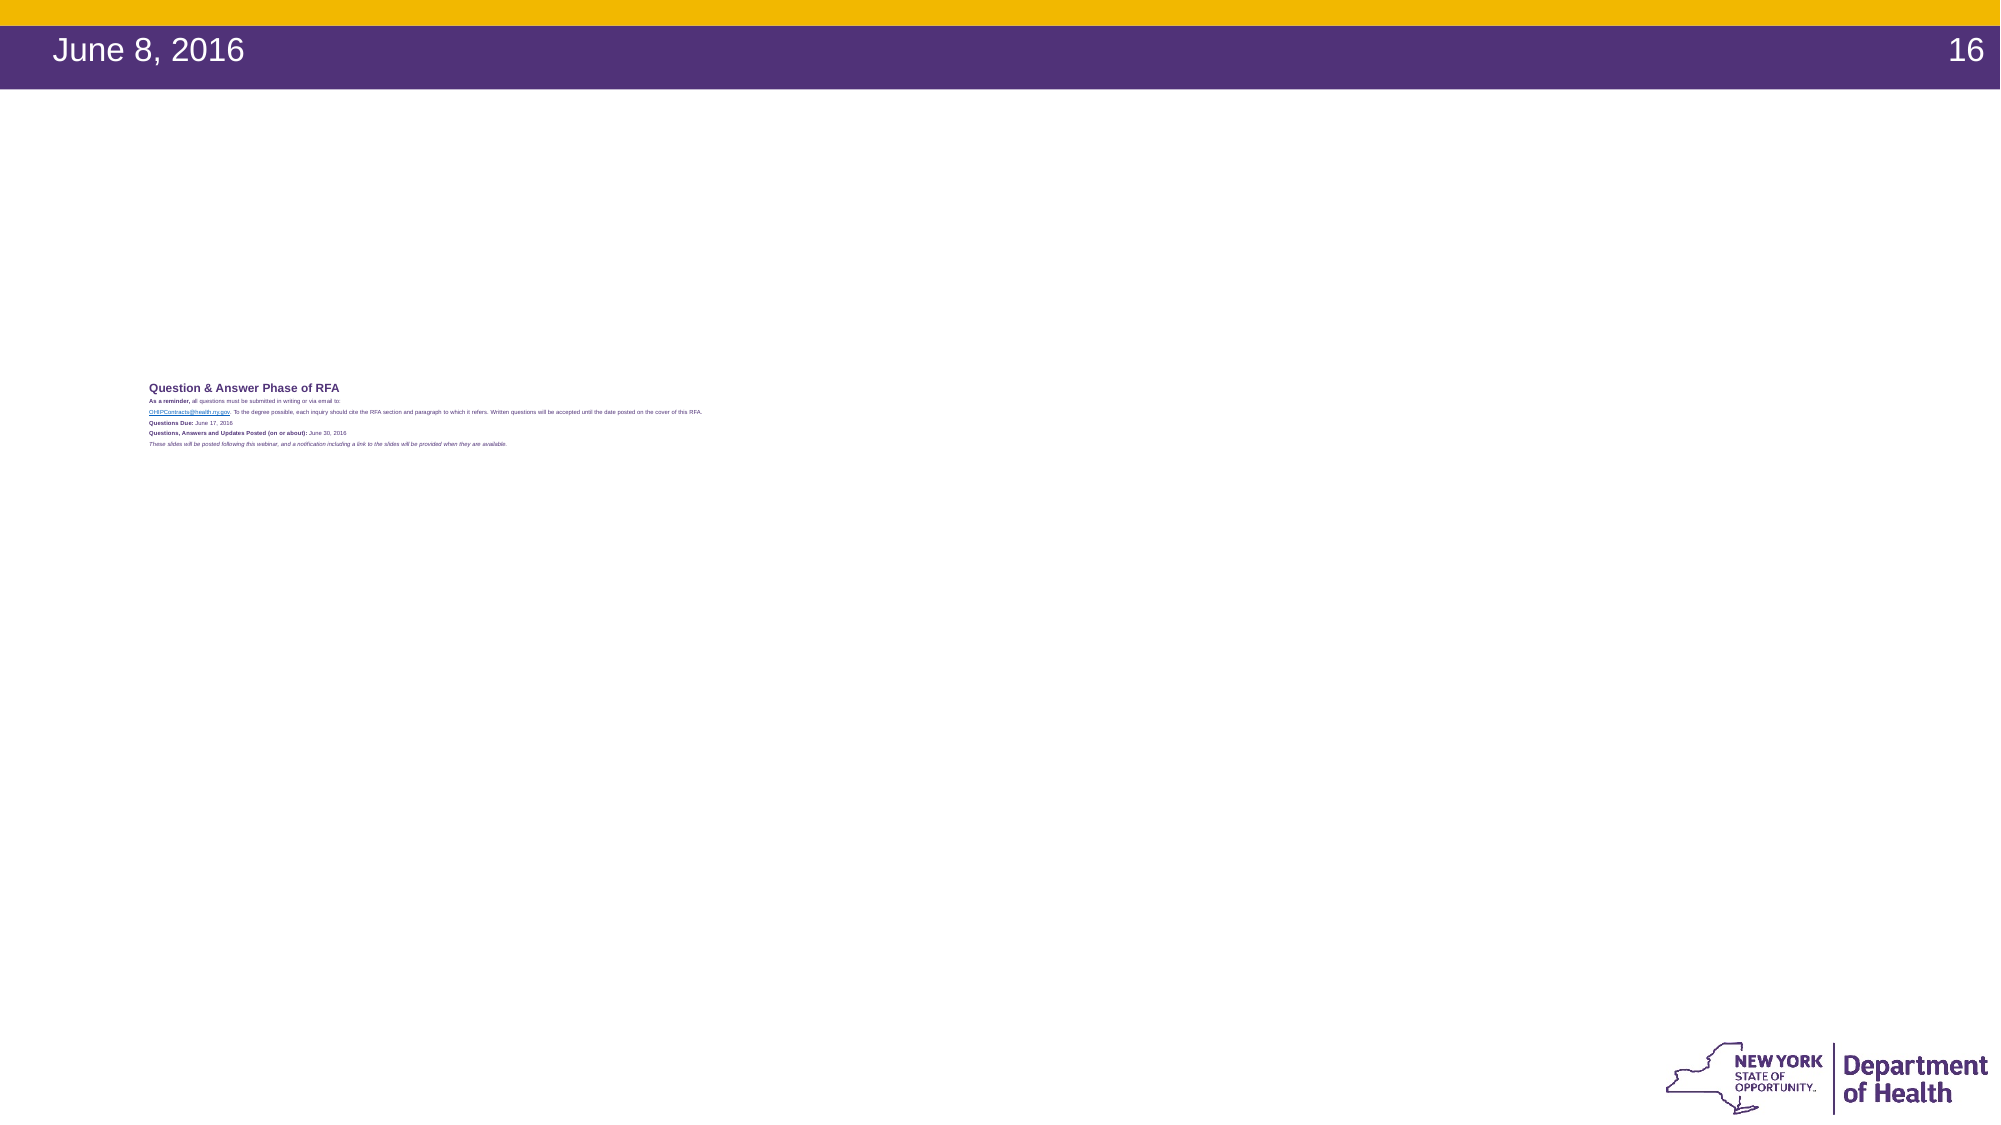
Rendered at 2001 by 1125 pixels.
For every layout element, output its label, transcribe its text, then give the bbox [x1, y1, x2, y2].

title Question & Answer Phase of RFA As a reminder, all questions must be submitted in writing or via email to: OHIPContracts@health.ny.gov. To the degree possible, each inquiry should cite the RFA section and paragraph to which it refers. Written questions will be accepted until the date posted on the cover of this RFA. Questions Due: June 17, 2016 Questions, Answers and Updates Posted (on or about): June 30, 2016 These slides will be posted following this webinar, and a notification including a link to the slides will be provided when they are available. [134, 298, 1860, 472]
picture [1666, 1042, 1988, 1115]
list 16 [1488, 25, 2000, 90]
list June 8, 2016 [38, 25, 663, 90]
